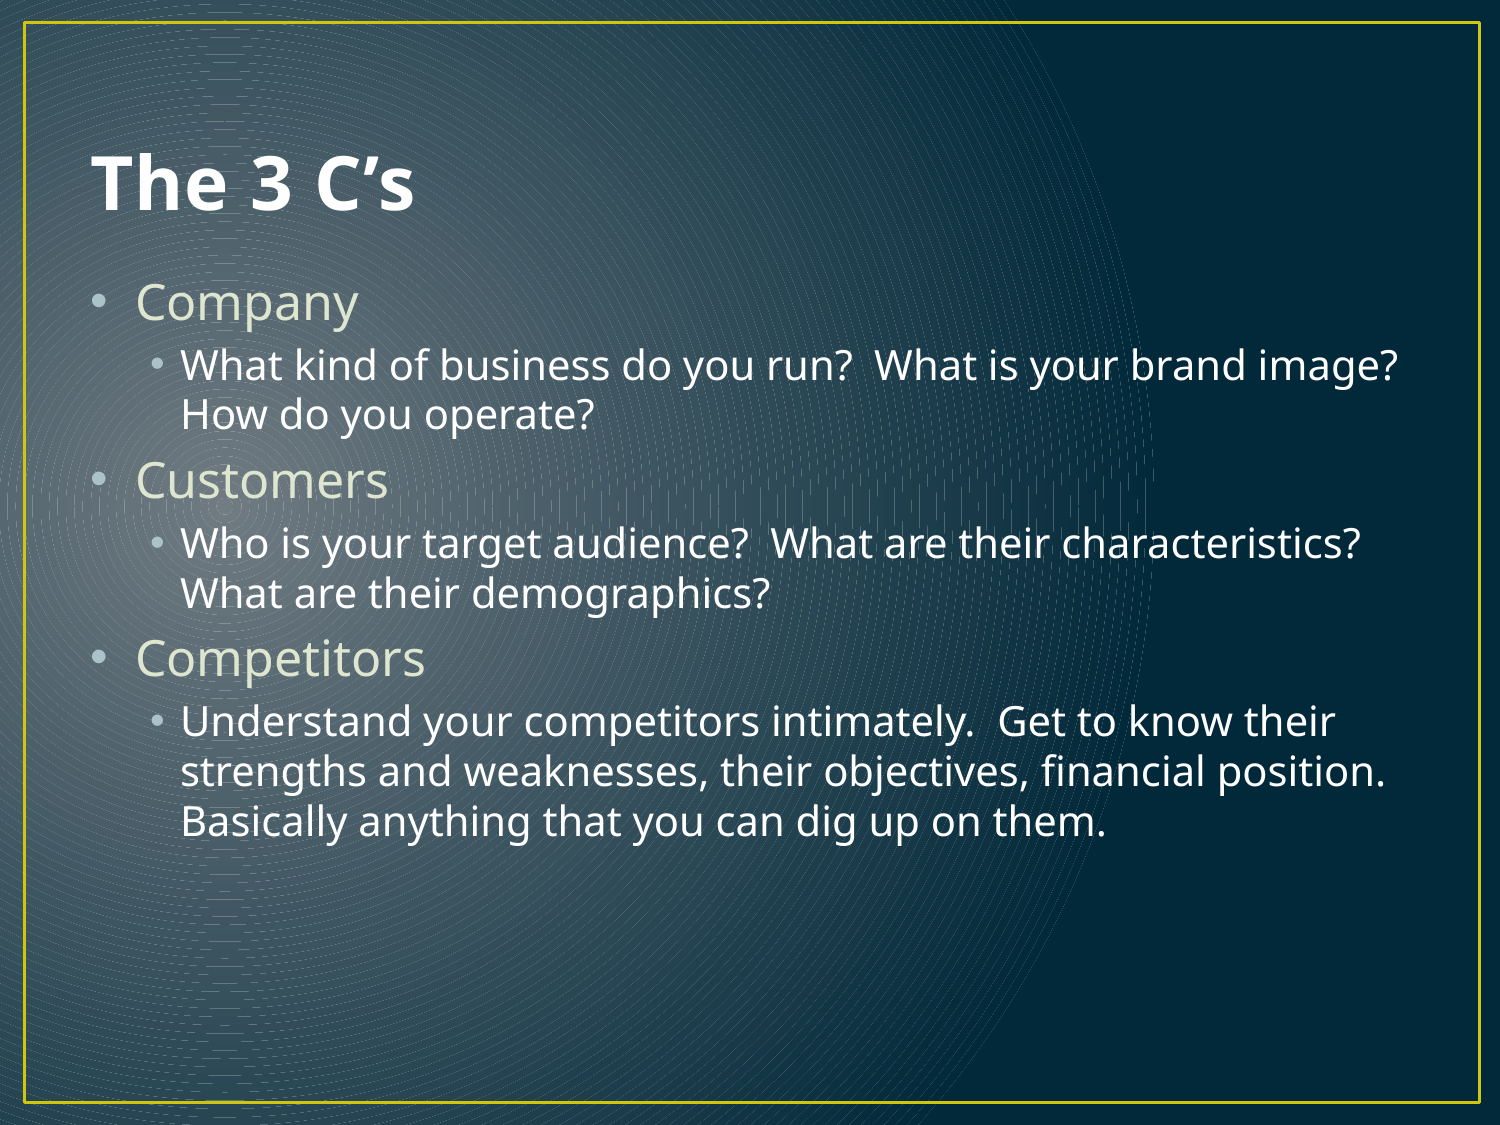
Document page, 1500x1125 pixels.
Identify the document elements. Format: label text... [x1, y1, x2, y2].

title The 3 C’s [75, 45, 1425, 233]
list Company What kind of business do you run? What is your brand image? How do you operate? Customers Who is your target audience? What are their characteristics? What are their demographics? Competitors Understand your competitors intimately. Get to know their strengths and weaknesses, their objectives, financial position. Basically anything that you can dig up on them. [75, 262, 1425, 1005]
